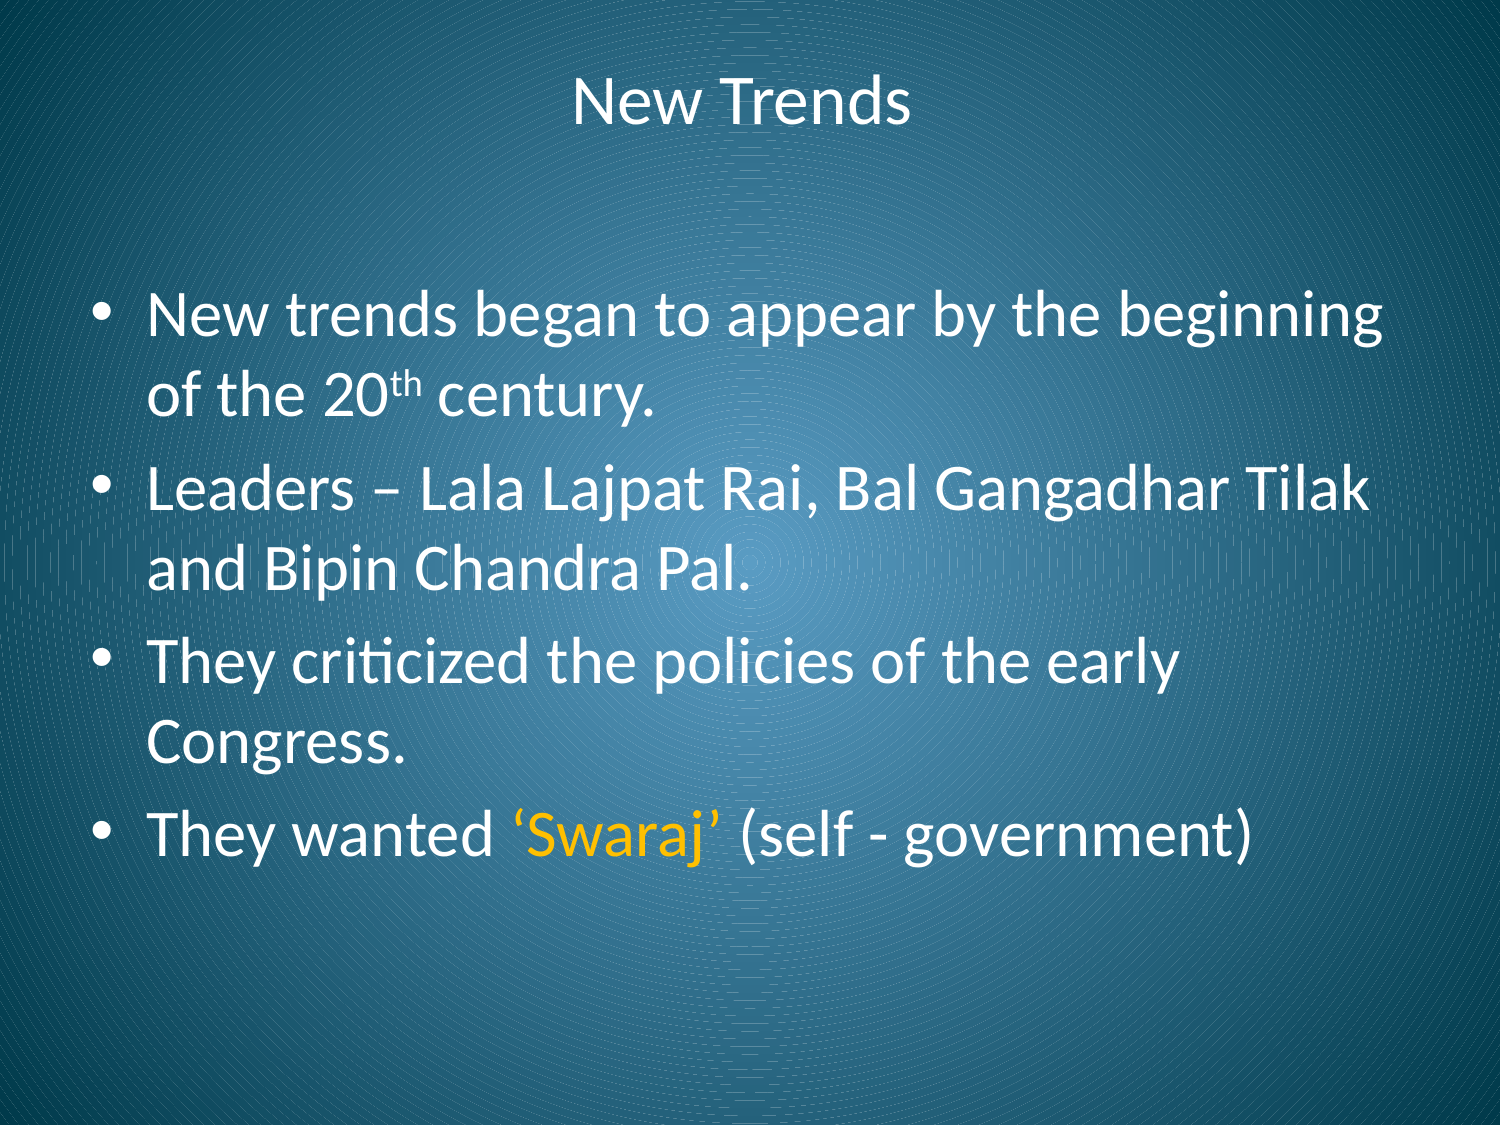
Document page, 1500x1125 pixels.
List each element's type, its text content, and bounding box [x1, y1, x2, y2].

title New Trends [75, 45, 1425, 233]
list New trends began to appear by the beginning of the 20th century. Leaders – Lala Lajpat Rai, Bal Gangadhar Tilak and Bipin Chandra Pal. They criticized the policies of the early Congress. They wanted ‘Swaraj’ (self - government) [75, 262, 1425, 1005]
